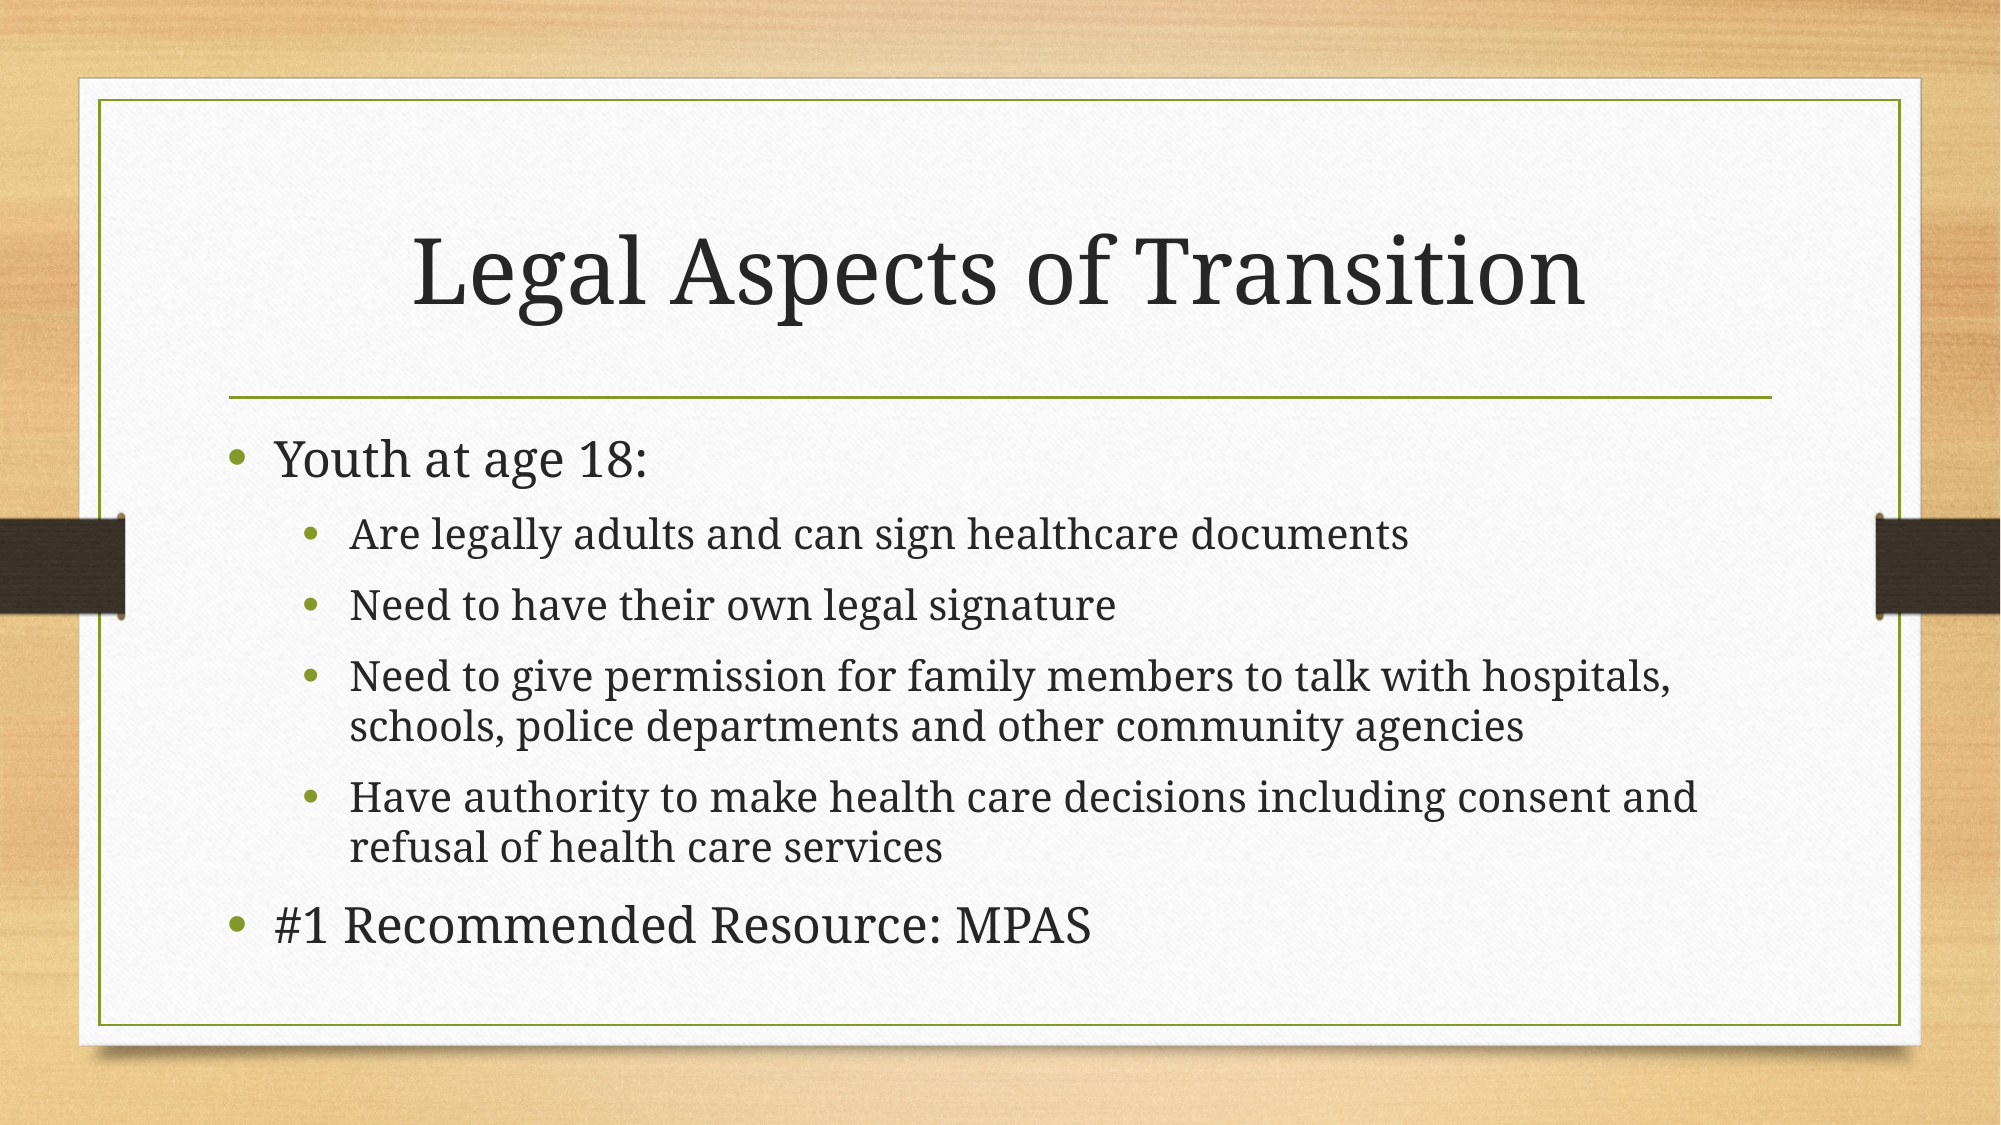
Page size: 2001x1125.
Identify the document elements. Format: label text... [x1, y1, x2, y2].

title Legal Aspects of Transition [212, 161, 1788, 375]
list Youth at age 18: Are legally adults and can sign healthcare documents Need to have their own legal signature Need to give permission for family members to talk with hospitals, schools, police departments and other community agencies Have authority to make health care decisions including consent and refusal of health care services #1 Recommended Resource: MPAS [212, 419, 1788, 964]
picture [0, 0, 2001, 1125]
